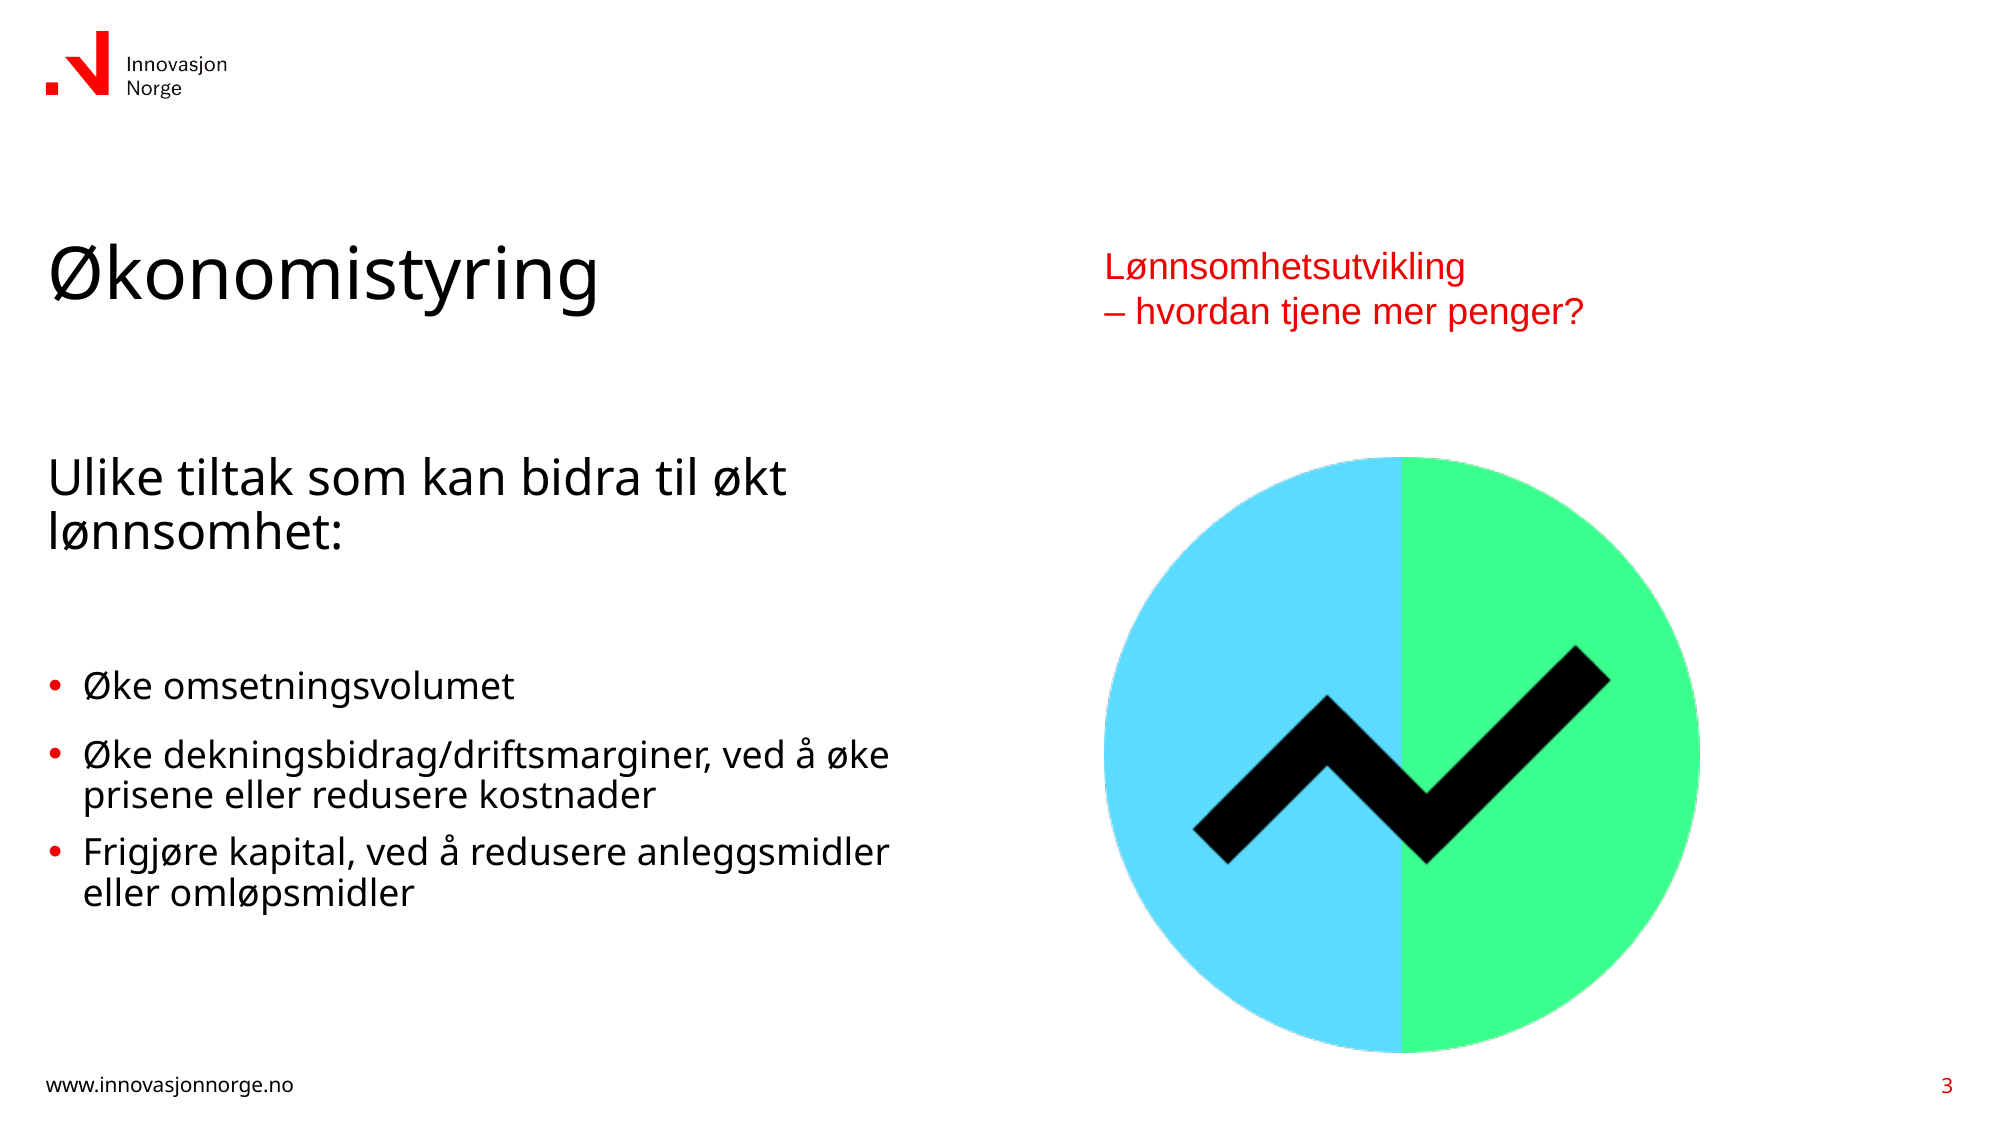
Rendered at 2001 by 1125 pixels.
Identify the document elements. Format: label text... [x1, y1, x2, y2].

picture [33, 18, 239, 108]
picture [1104, 457, 1700, 1053]
slide_number 3 [1791, 1072, 1954, 1109]
subtitle Lønnsomhetsutvikling – hvordan tjene mer penger? [1104, 242, 1910, 454]
title Økonomistyring [47, 236, 893, 448]
list Ulike tiltak som kan bidra til økt lønnsomhet: [47, 452, 893, 598]
list Øke omsetningsvolumet Øke dekningsbidrag/driftsmarginer, ved å øke prisene eller redusere kostnader Frigjøre kapital, ved å redusere anleggsmidler eller omløpsmidler [47, 667, 893, 1038]
